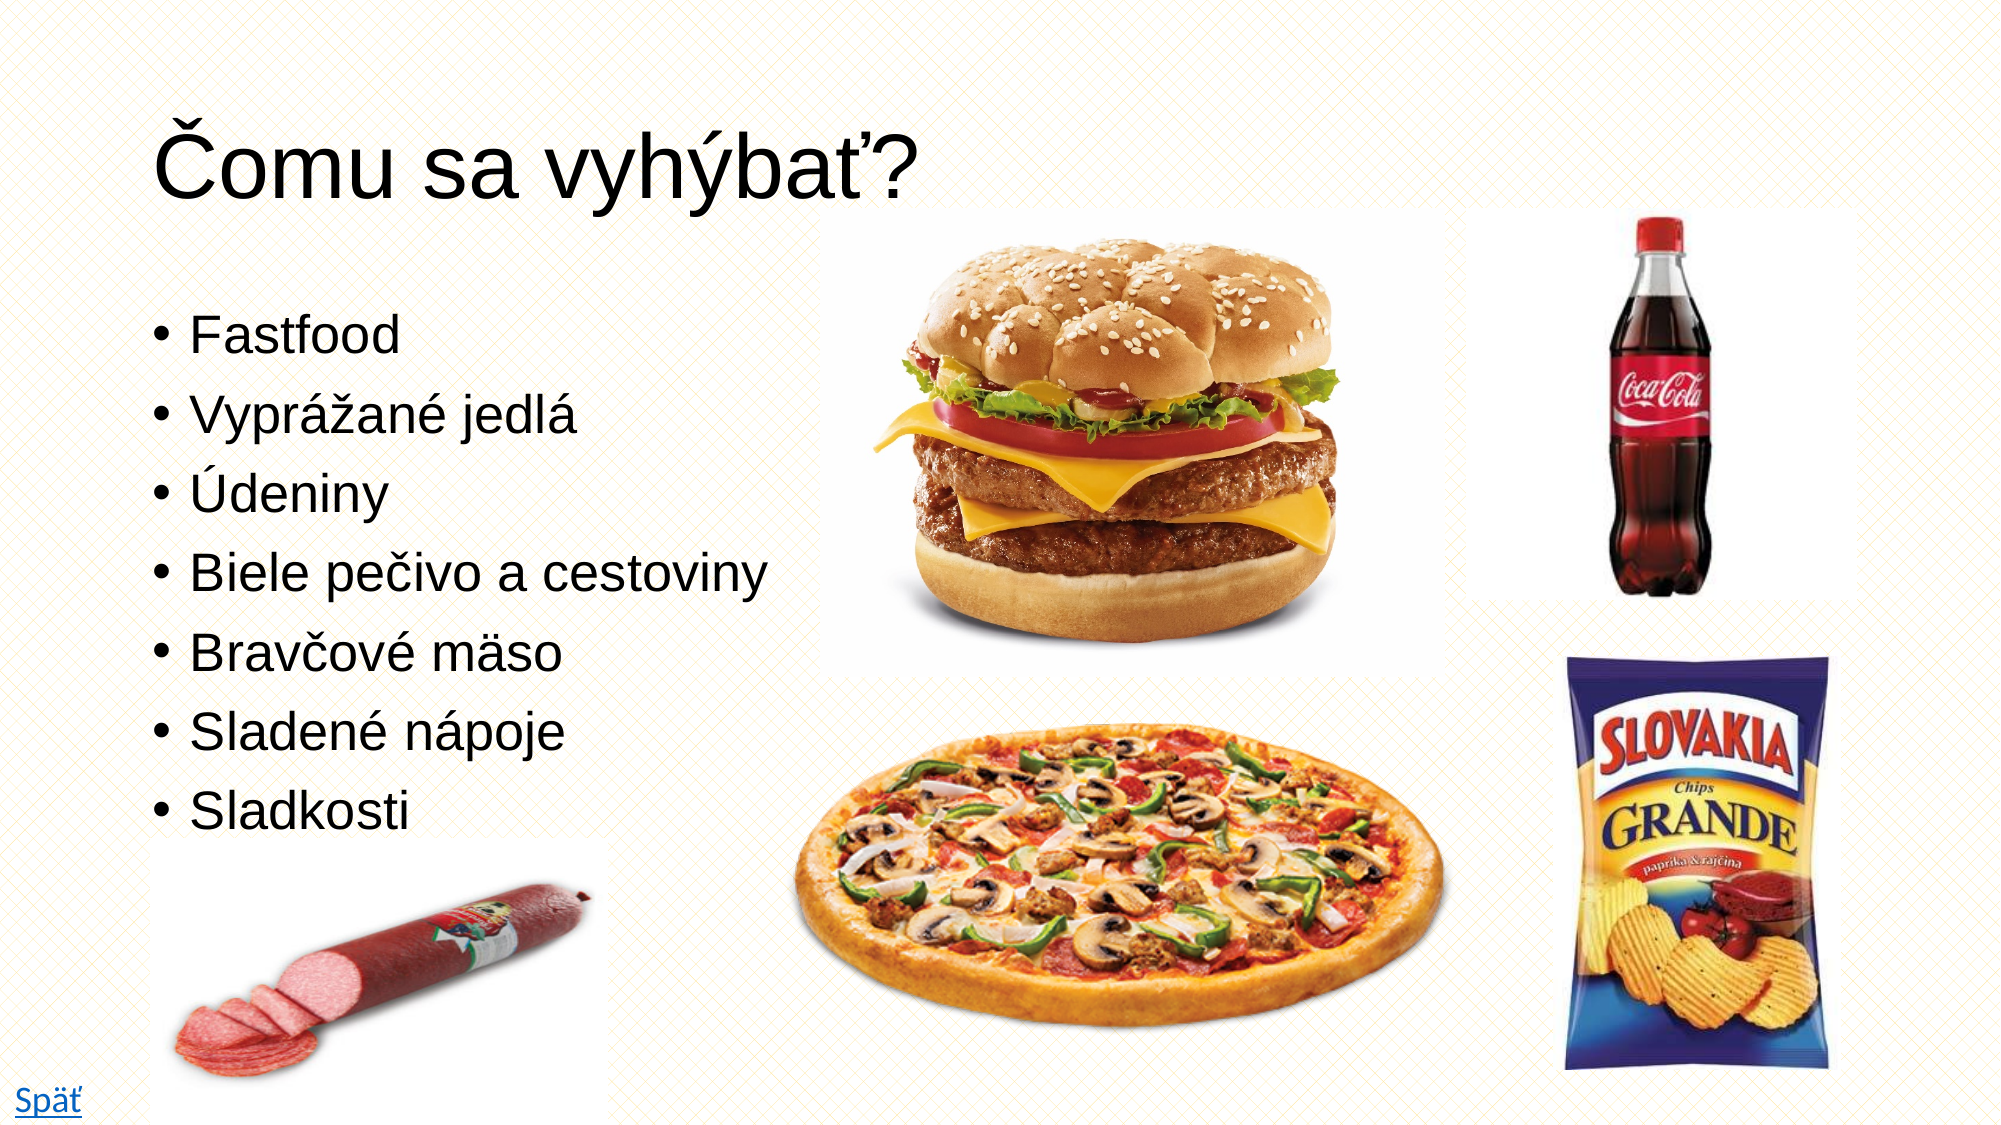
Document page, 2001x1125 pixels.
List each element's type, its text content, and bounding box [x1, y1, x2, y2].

picture [783, 723, 1456, 1125]
picture [820, 208, 1445, 677]
text_box Späť [0, 1068, 149, 1125]
list Fastfood Vyprážané jedlá Údeniny Biele pečivo a cestoviny Bravčové mäso Sladené nápoje Sladkosti [137, 299, 1863, 1014]
title Čomu sa vyhýbať? [137, 59, 1863, 278]
picture [1553, 656, 1841, 1071]
picture [149, 838, 608, 1125]
picture [1466, 208, 1857, 600]
